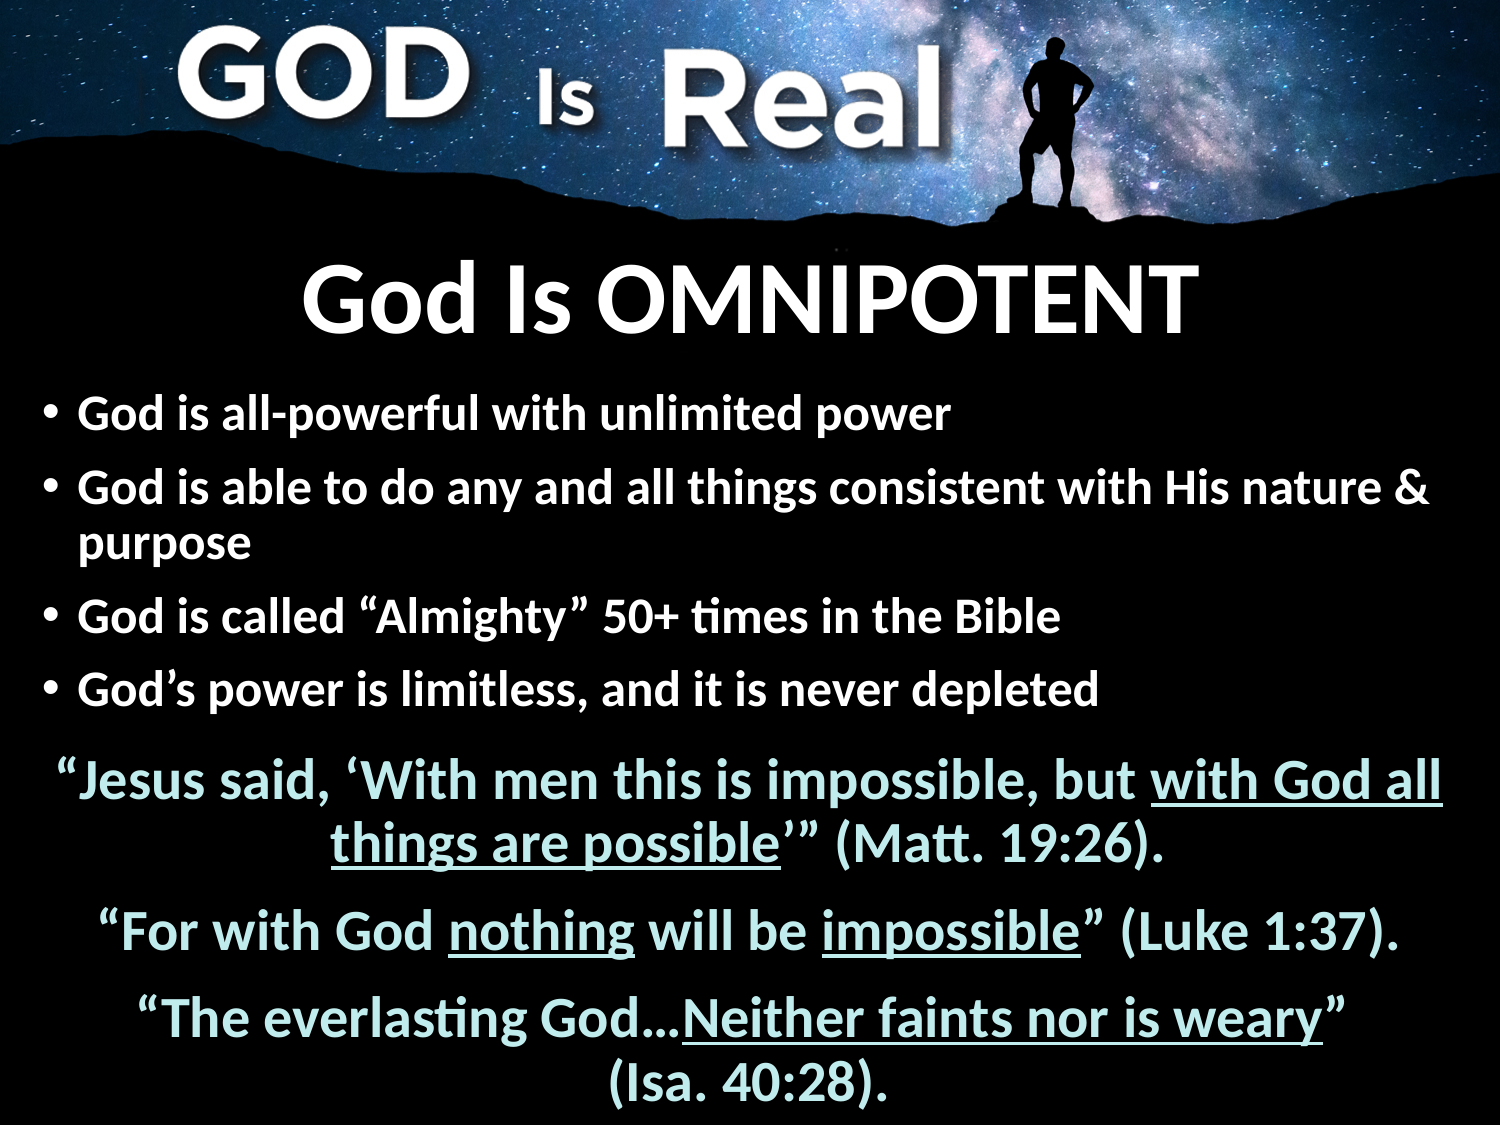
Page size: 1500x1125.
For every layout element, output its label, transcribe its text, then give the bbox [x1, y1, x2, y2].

title God Is OMNIPOTENT [244, 234, 1259, 366]
text_box “Jesus said, ‘With men this is impossible, but with God all things are possible’” (Matt. 19:26). “For with God nothing will be impossible” (Luke 1:37). “The everlasting God…Neither faints nor is weary” (Isa. 40:28). [20, 741, 1477, 1121]
list God is all-powerful with unlimited power God is able to do any and all things consistent with His nature & purpose God is called “Almighty” 50+ times in the Bible God’s power is limitless, and it is never depleted [26, 379, 1483, 729]
picture [0, 0, 1500, 1125]
